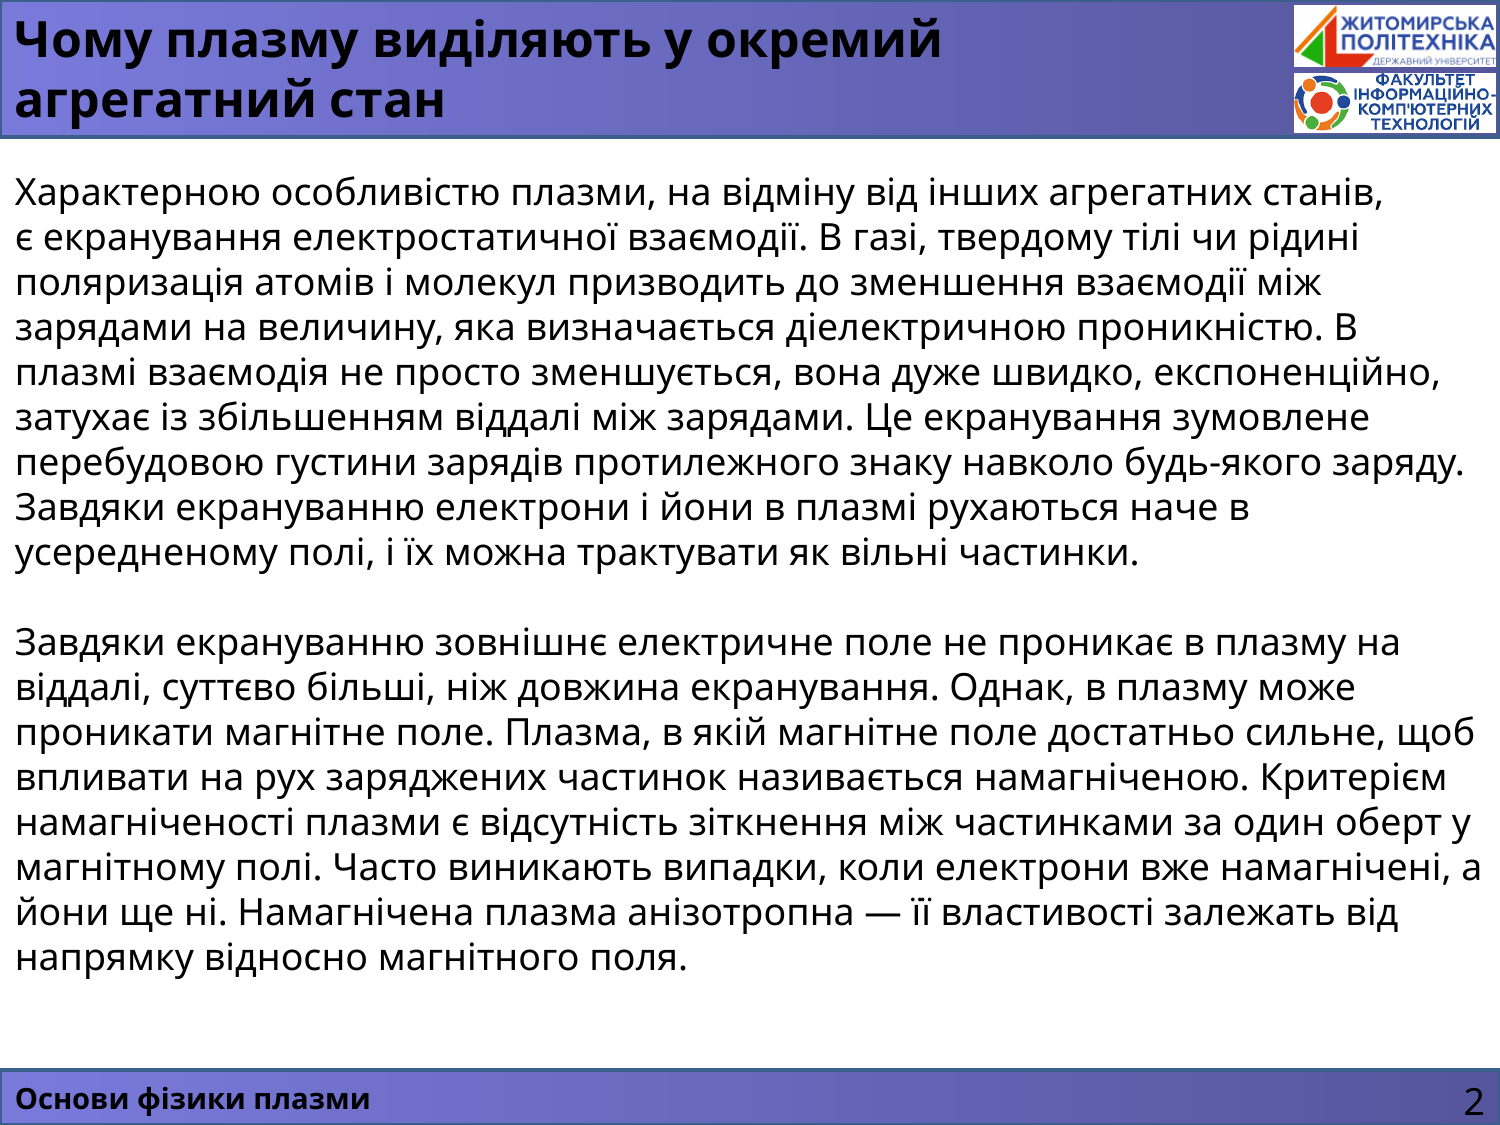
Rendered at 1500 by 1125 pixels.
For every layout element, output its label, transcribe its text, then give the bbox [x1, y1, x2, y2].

text_box [1306, 0, 1500, 10]
text_box Характерною особливістю плазми, на відміну від інших агрегатних станів, є екранування електростатичної взаємодії. В газі, твердому тілі чи рідині поляризація атомів і молекул призводить до зменшення взаємодії між зарядами на величину, яка визначається діелектричною проникністю. В плазмі взаємодія не просто зменшується, вона дуже швидко, експоненційно, затухає із збільшенням віддалі між зарядами. Це екранування зумовлене перебудовою густини зарядів протилежного знаку навколо будь-якого заряду. Завдяки екрануванню електрони і йони в плазмі рухаються наче в усередненому полі, і їх можна трактувати як вільні частинки. Завдяки екрануванню зовнішнє електричне поле не проникає в плазму на віддалі, суттєво більші, ніж довжина екранування. Однак, в плазму може проникати магнітне поле. Плазма, в якій магнітне поле достатньо сильне, щоб впливати на рух заряджених частинок називається намагніченою. Критерієм намагніченості плазми є відсутність зіткнення між частинками за один оберт у магнітному полі. Часто виникають випадки, коли електрони вже намагнічені, а йони ще ні. Намагнічена плазма анізотропна — її властивості залежать від напрямку відносно магнітного поля. [0, 160, 1500, 986]
text_box 2 [1411, 1070, 1500, 1125]
text_box Чому плазму виділяють у окремий агрегатний стан [0, 0, 1306, 135]
text_box [0, 135, 1292, 139]
picture [1294, 72, 1496, 133]
text_box Основи фізики плазми [0, 1068, 1500, 1125]
picture [1294, 5, 1496, 67]
